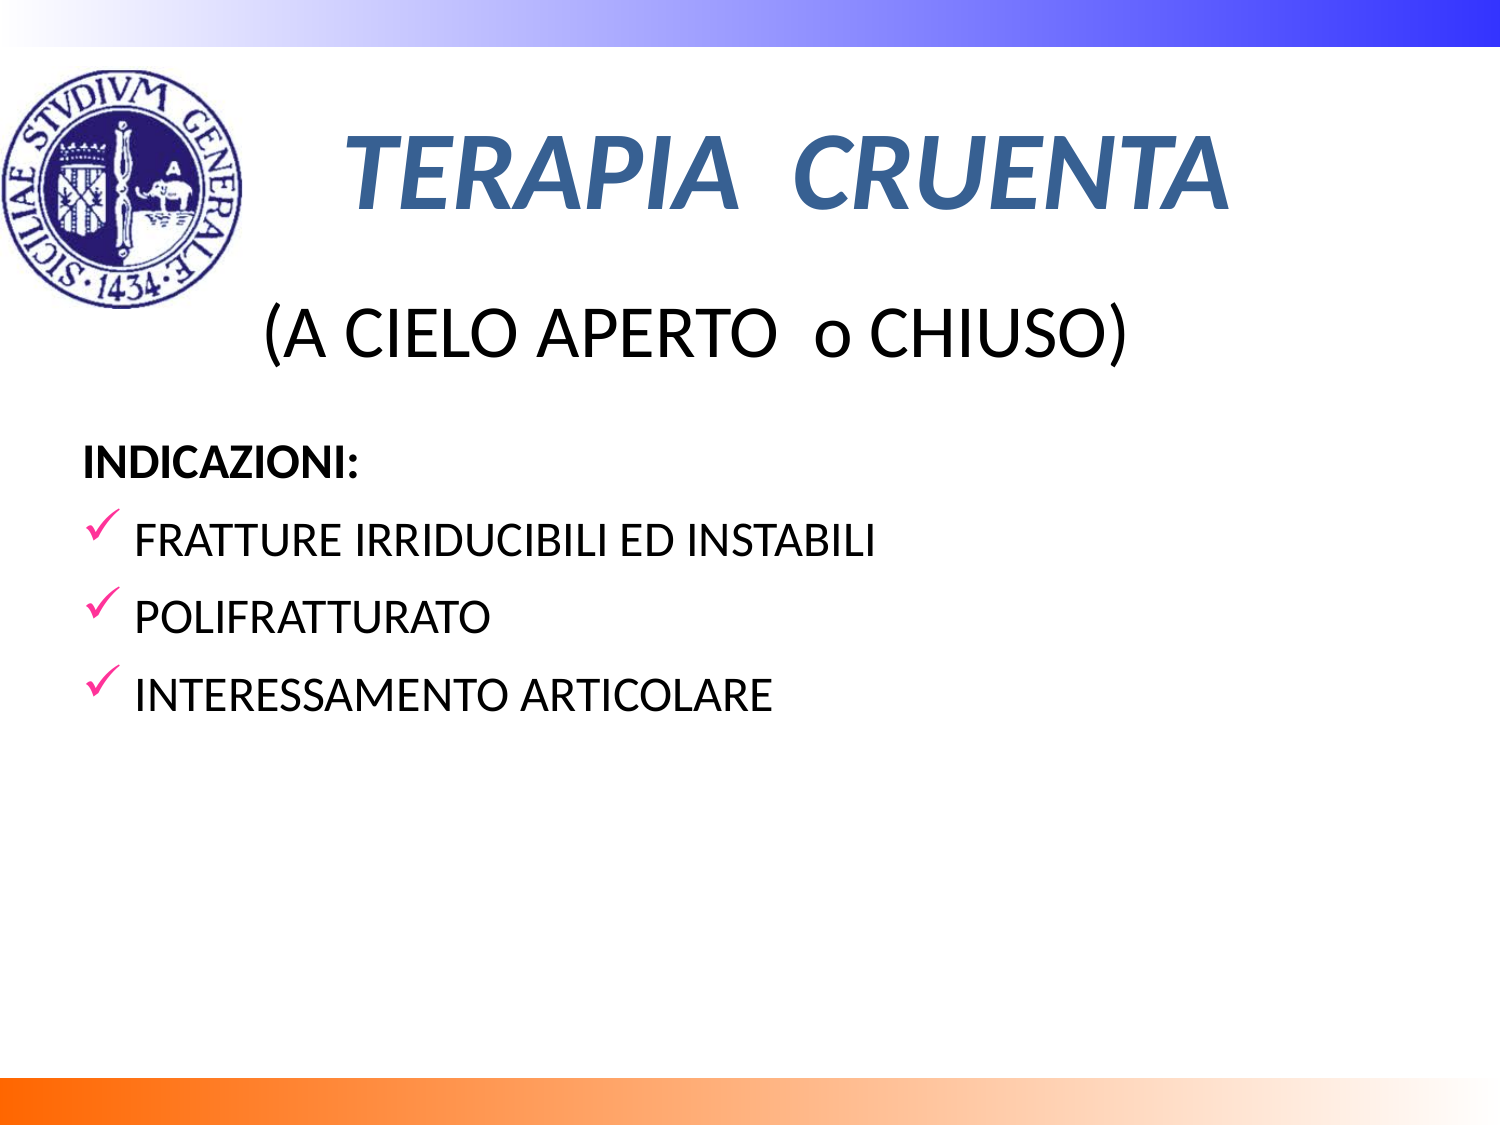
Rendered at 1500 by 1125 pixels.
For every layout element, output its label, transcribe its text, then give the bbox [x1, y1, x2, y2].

text_box [0, 0, 1500, 47]
text_box TERAPIA CRUENTA [246, 89, 1394, 240]
text_box [0, 1078, 1500, 1125]
picture [0, 66, 243, 309]
text_box (A CIELO APERTO o CHIUSO) [229, 275, 1296, 381]
text_box INDICAZIONI: FRATTURE IRRIDUCIBILI ED INSTABILI POLIFRATTURATO INTERESSAMENTO ARTICOLARE [67, 420, 904, 730]
